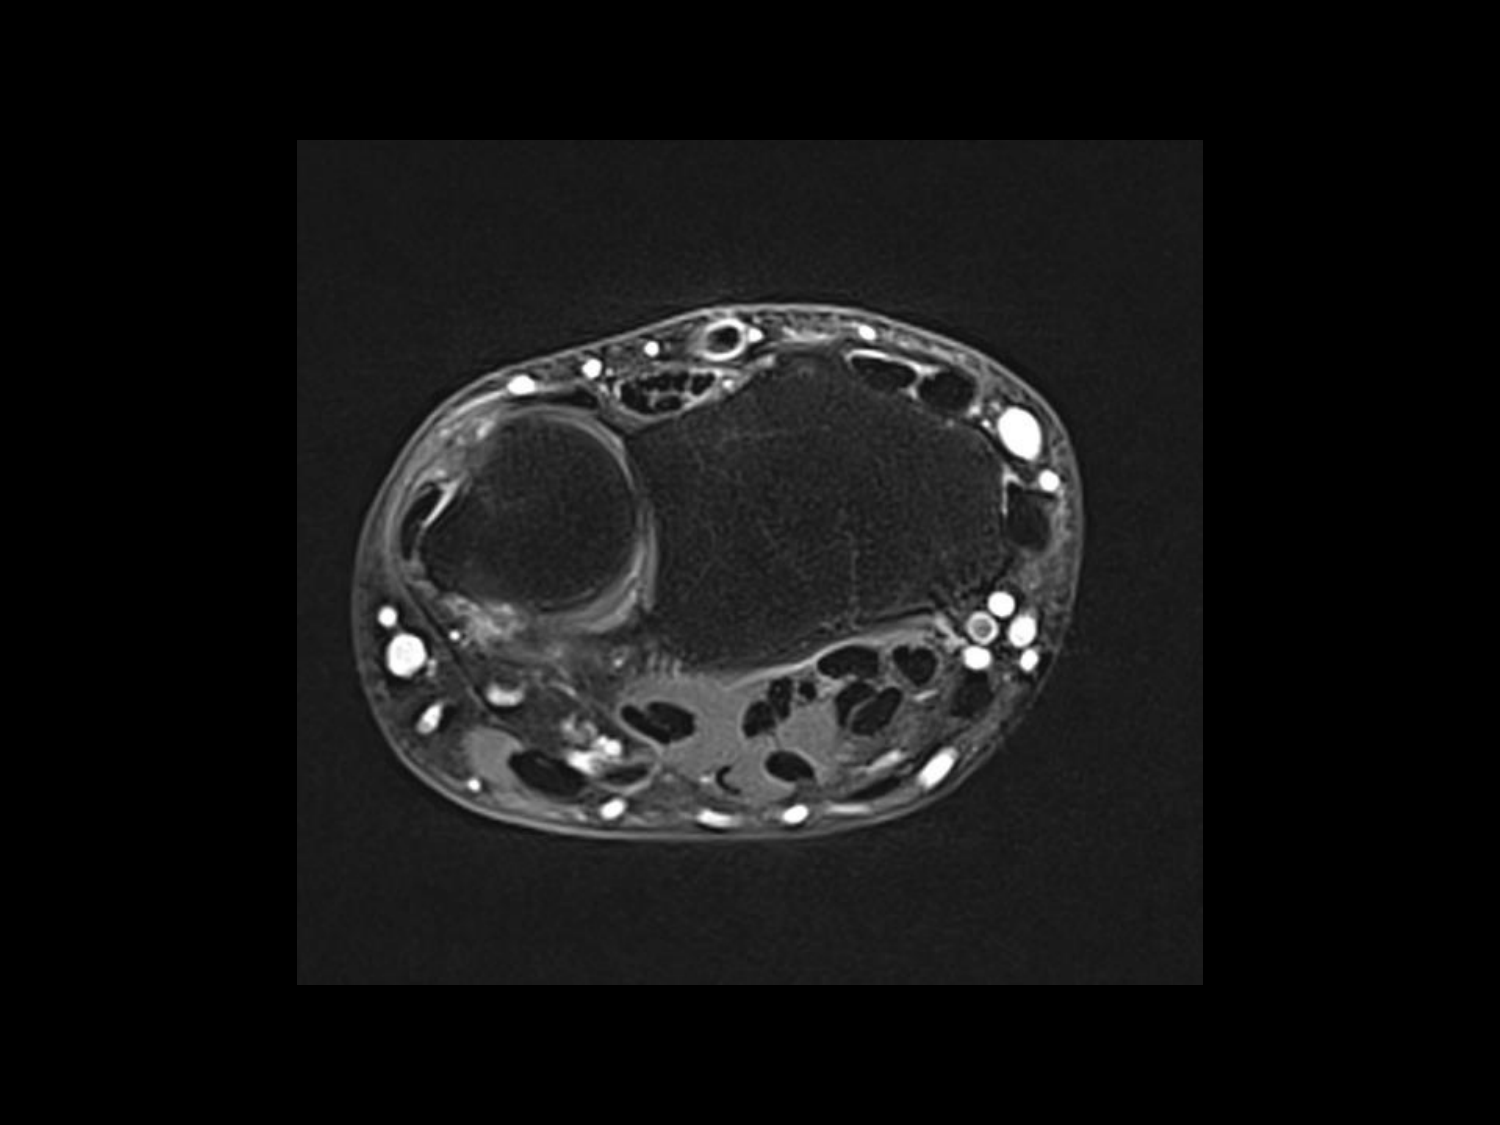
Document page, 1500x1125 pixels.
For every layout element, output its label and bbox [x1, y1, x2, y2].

picture [297, 140, 1203, 985]
